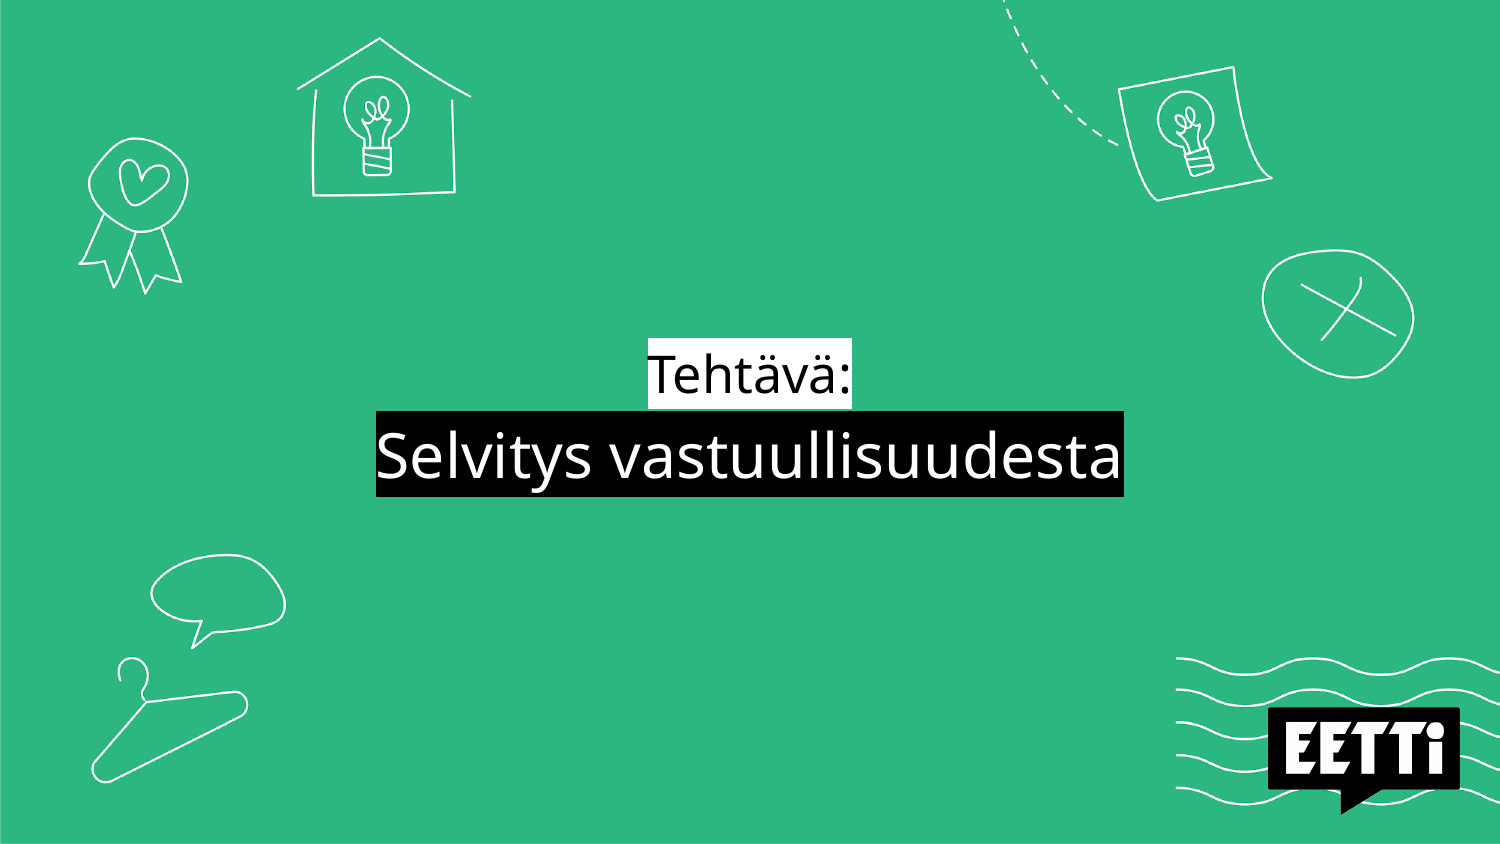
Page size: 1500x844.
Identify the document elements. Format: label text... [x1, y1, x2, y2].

picture [0, 0, 1500, 844]
title Tehtävä: Selvitys vastuullisuudesta [108, 340, 1392, 483]
